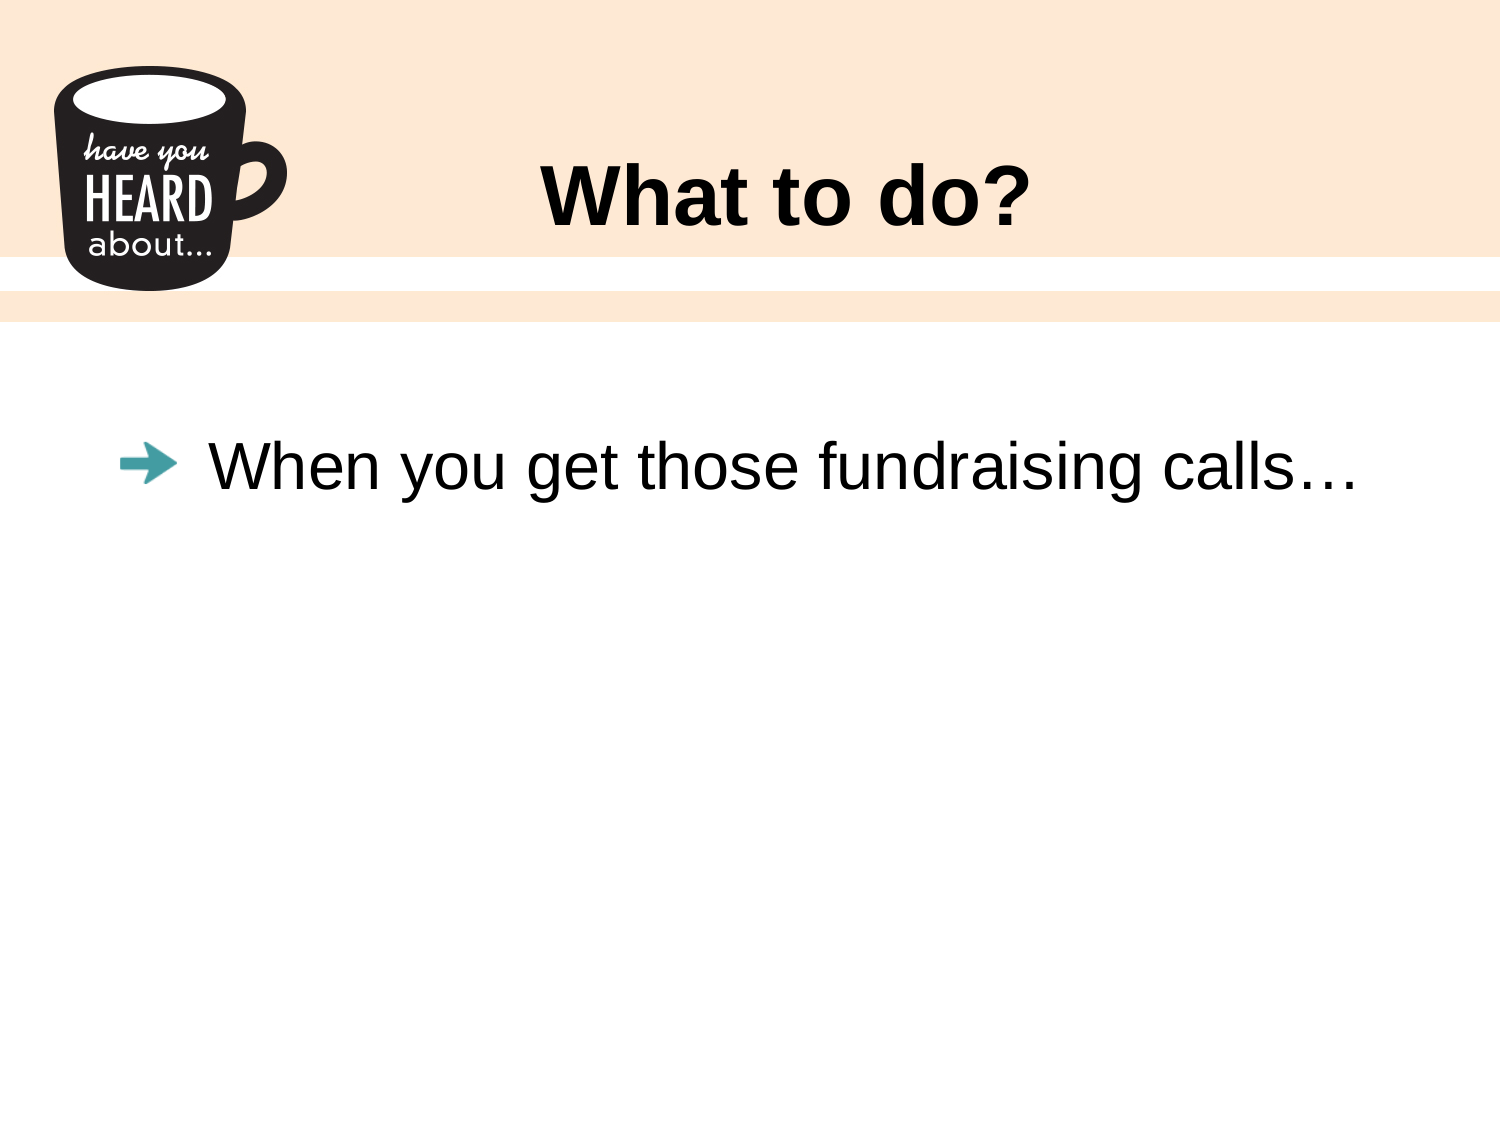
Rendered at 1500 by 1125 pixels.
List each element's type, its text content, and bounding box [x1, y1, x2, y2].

list When you get those fundraising calls… [62, 412, 1438, 938]
title What to do? [312, 62, 1263, 250]
picture [0, 0, 1500, 1125]
